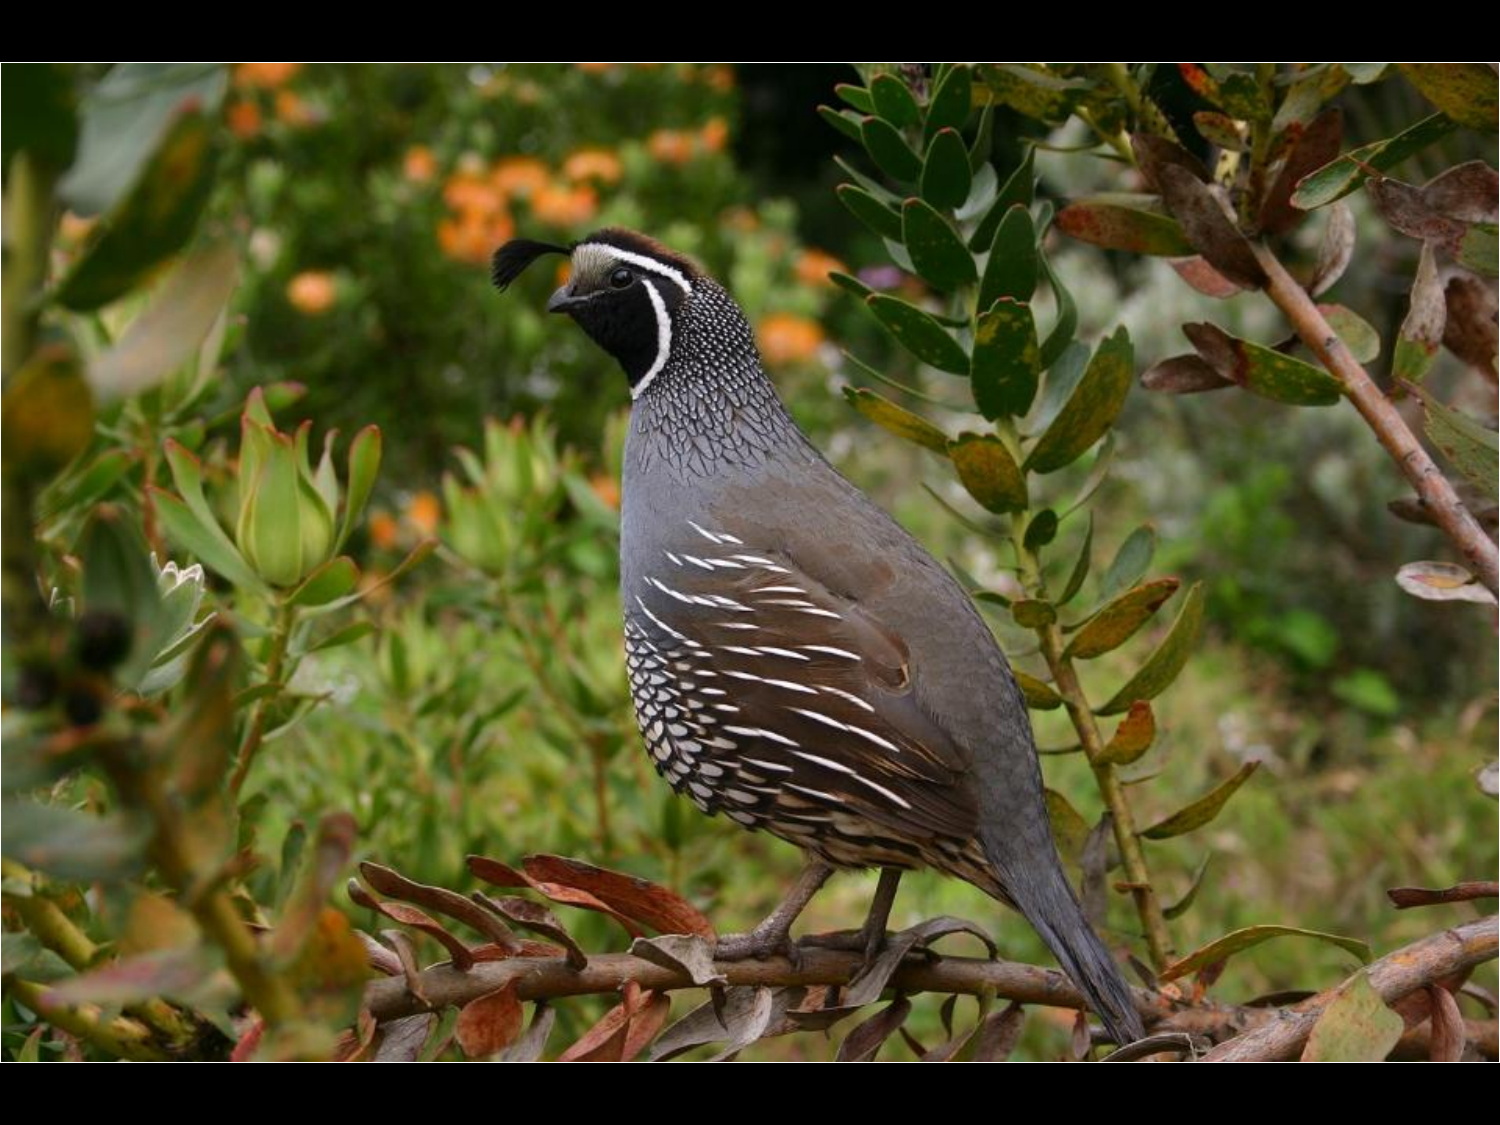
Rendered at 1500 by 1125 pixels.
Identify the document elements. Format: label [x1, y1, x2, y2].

picture [0, 62, 1500, 1063]
